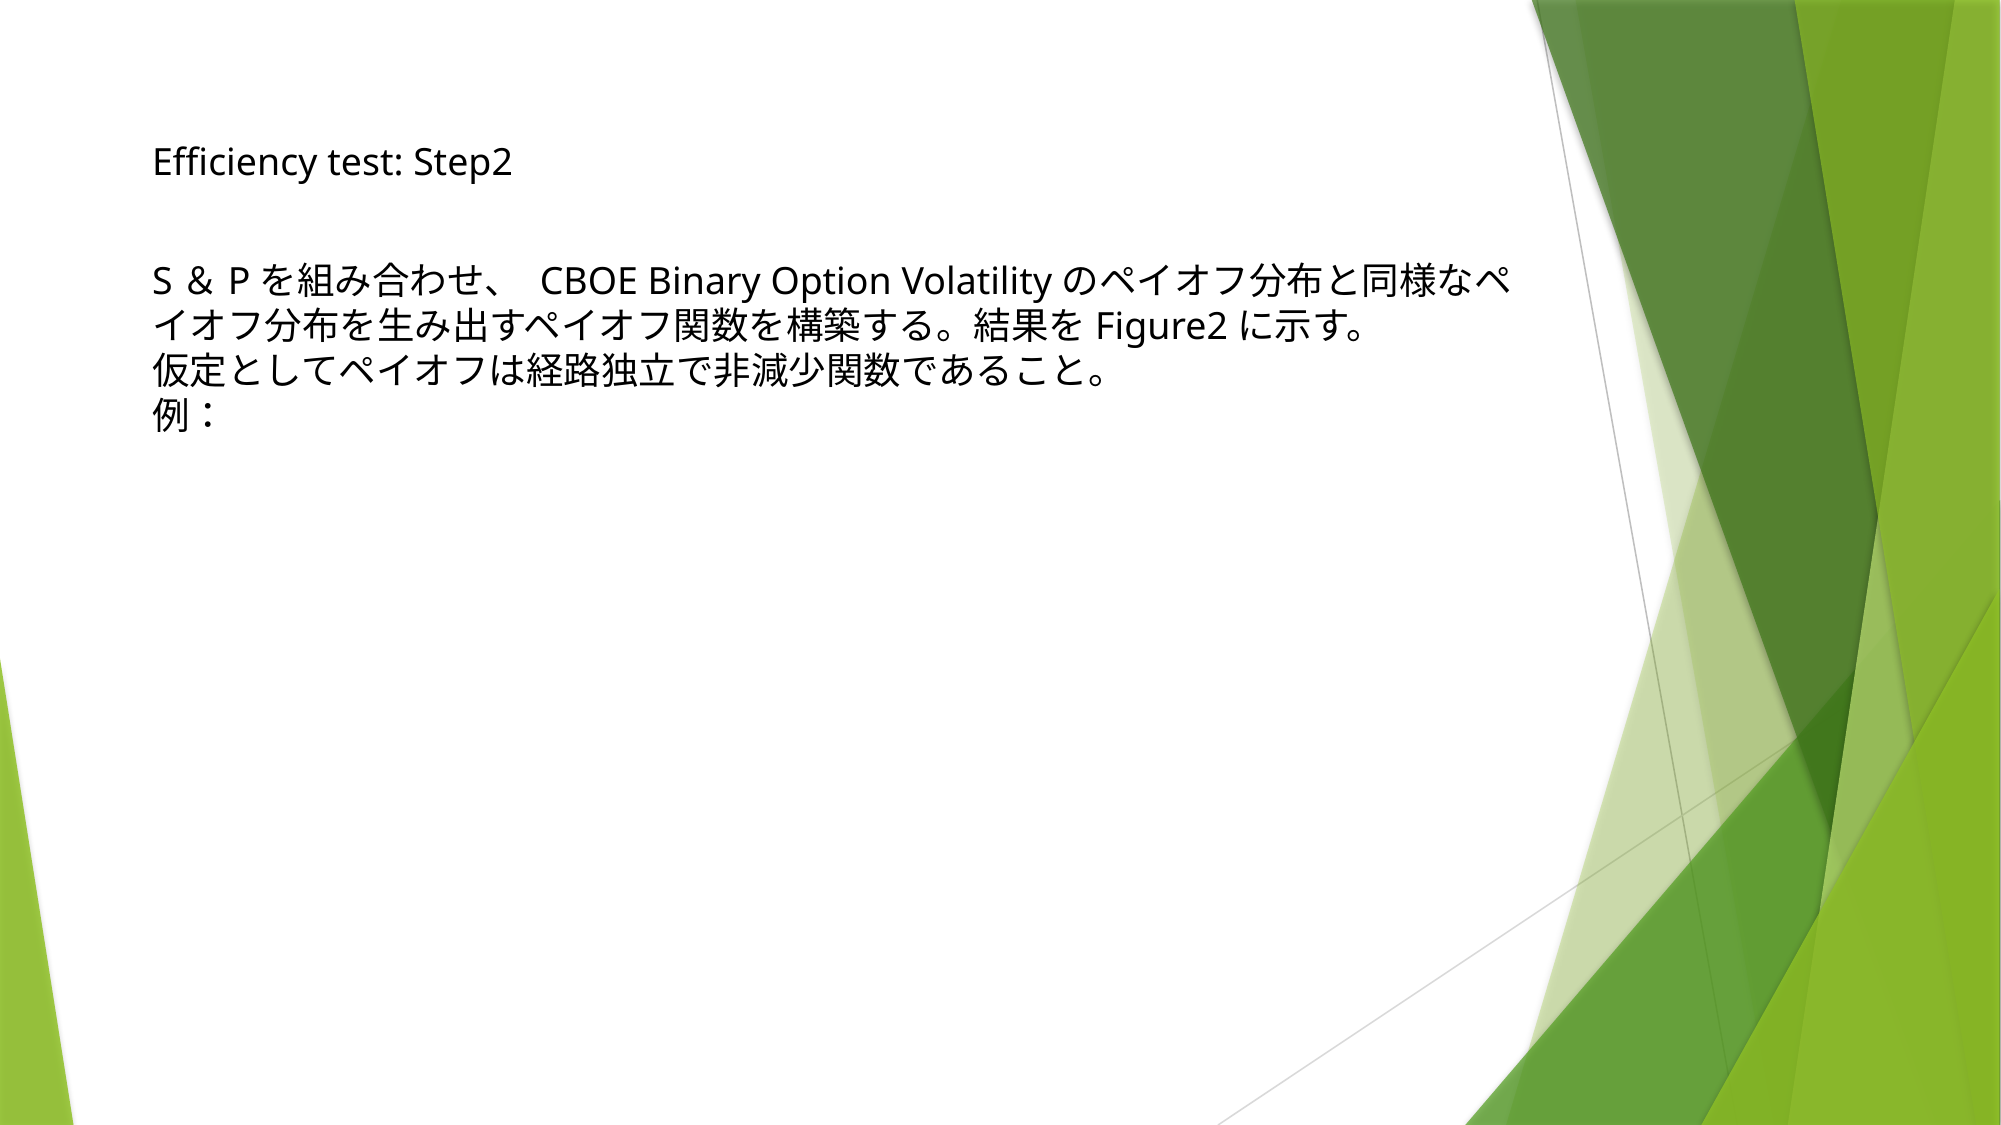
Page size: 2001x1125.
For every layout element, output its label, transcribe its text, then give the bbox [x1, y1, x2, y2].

text_box Efficiency test: Step2 [137, 130, 774, 191]
